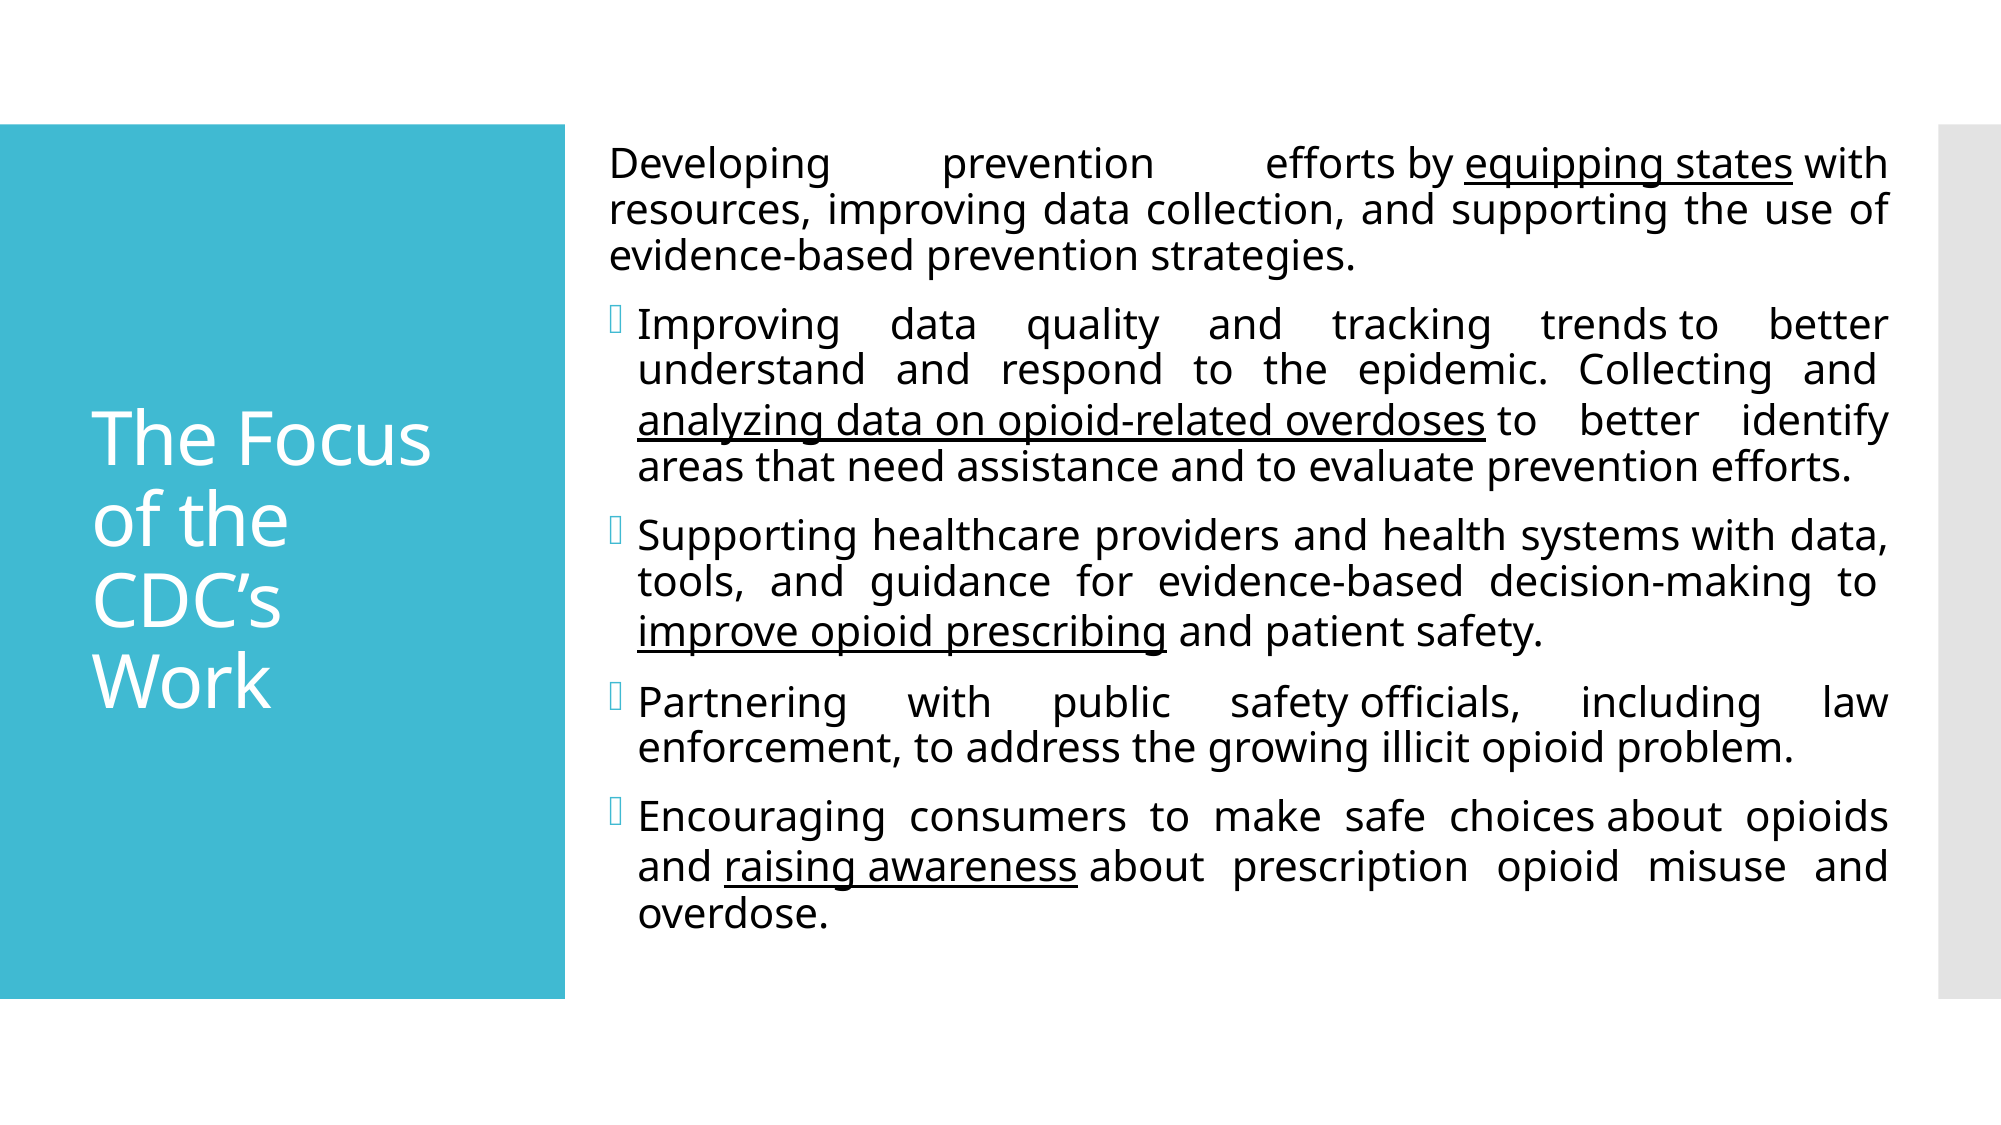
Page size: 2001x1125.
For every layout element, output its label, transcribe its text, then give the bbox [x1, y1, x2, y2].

title The Focus of the CDC’s Work [76, 185, 468, 940]
list Developing prevention efforts by equipping states with resources, improving data collection, and supporting the use of evidence-based prevention strategies. Improving data quality and tracking trends to better understand and respond to the epidemic. Collecting and analyzing data on opioid-related overdoses to better identify areas that need assistance and to evaluate prevention efforts. Supporting healthcare providers and health systems with data, tools, and guidance for evidence-based decision-making to improve opioid prescribing and patient safety. Partnering with public safety officials, including law enforcement, to address the growing illicit opioid problem. Encouraging consumers to make safe choices about opioids and raising awareness about prescription opioid misuse and overdose. [593, 50, 1905, 1063]
